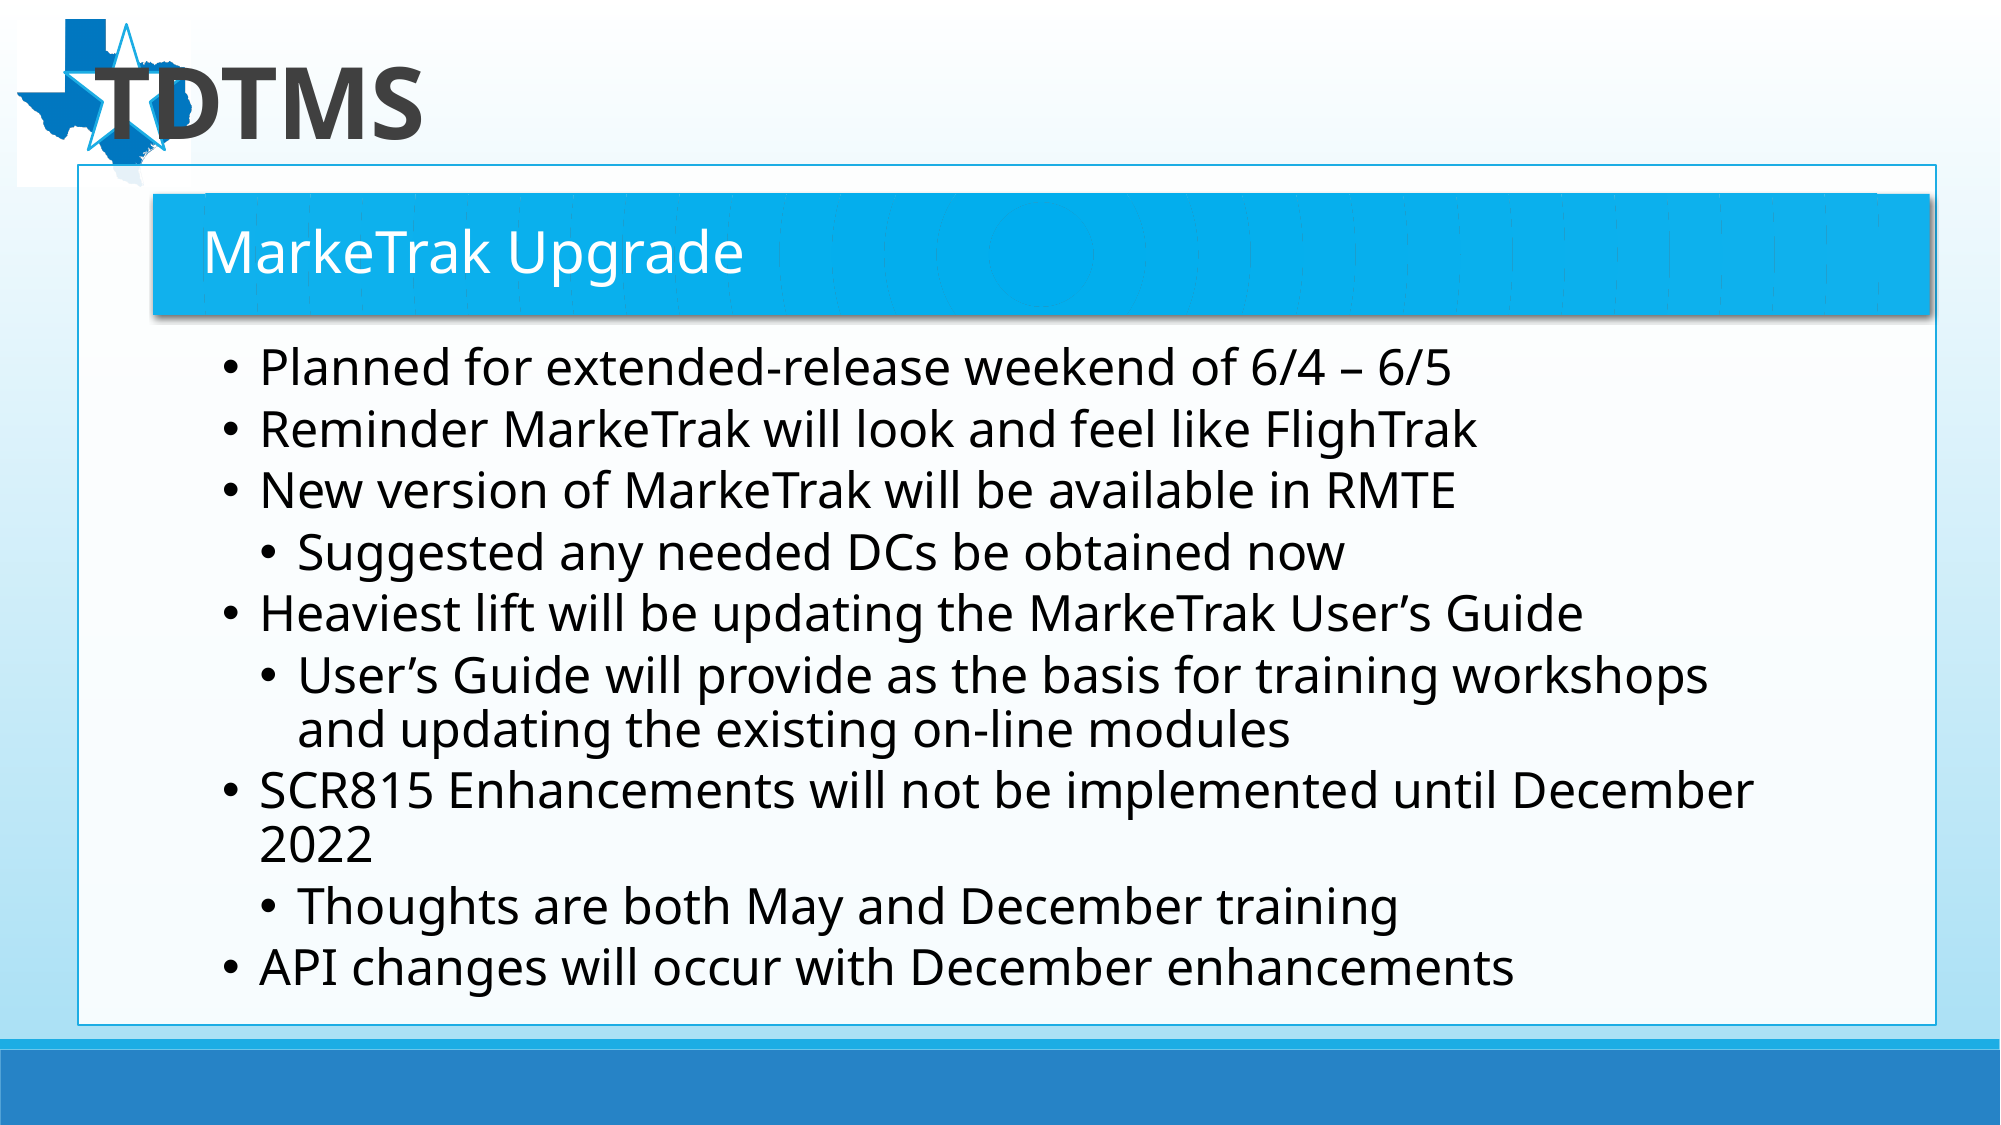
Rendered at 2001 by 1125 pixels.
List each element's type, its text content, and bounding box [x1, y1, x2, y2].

picture [16, 19, 192, 188]
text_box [77, 163, 1937, 1026]
title TDTMS [199, 24, 1802, 160]
